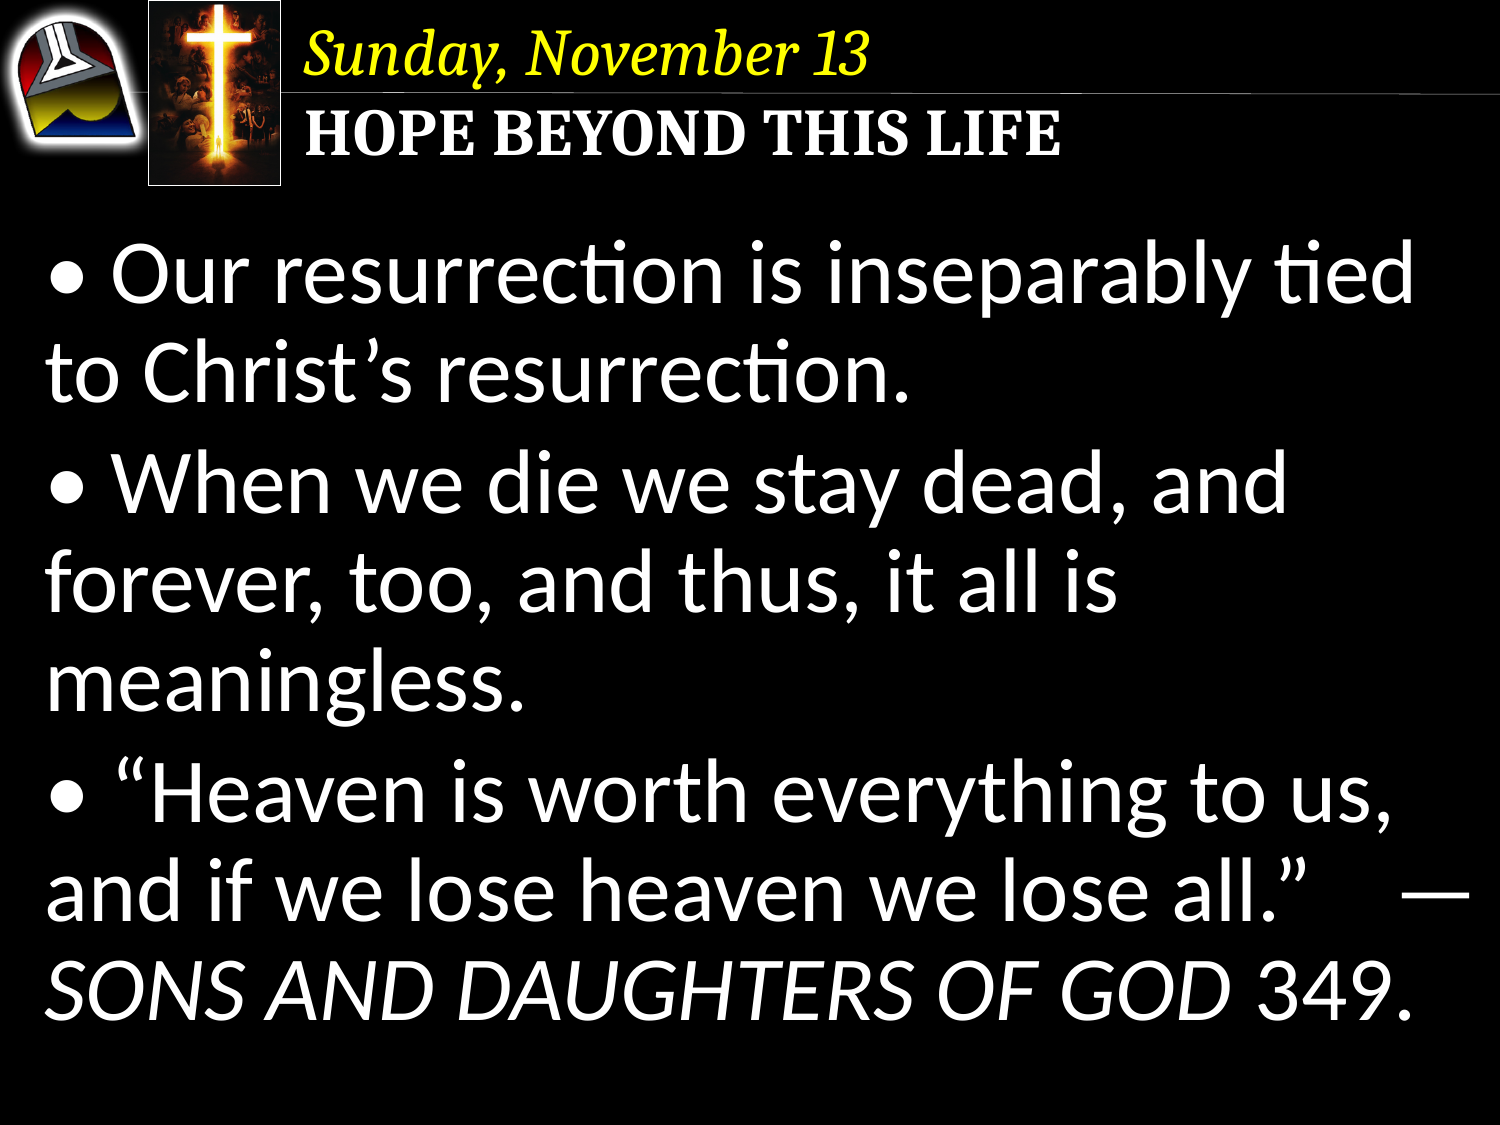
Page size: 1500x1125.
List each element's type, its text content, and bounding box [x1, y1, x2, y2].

picture [149, 1, 280, 185]
picture [0, 0, 148, 159]
text_box • Our resurrection is inseparably tied to Christ’s resurrection. • When we die we stay dead, and forever, too, and thus, it all is meaningless. • “Heaven is worth everything to us, and if we lose heaven we lose all.” —Sons and Daughters of God 349. [0, 216, 1500, 1048]
text_box Sunday, November 13 Hope Beyond This Life [283, 1, 1500, 176]
